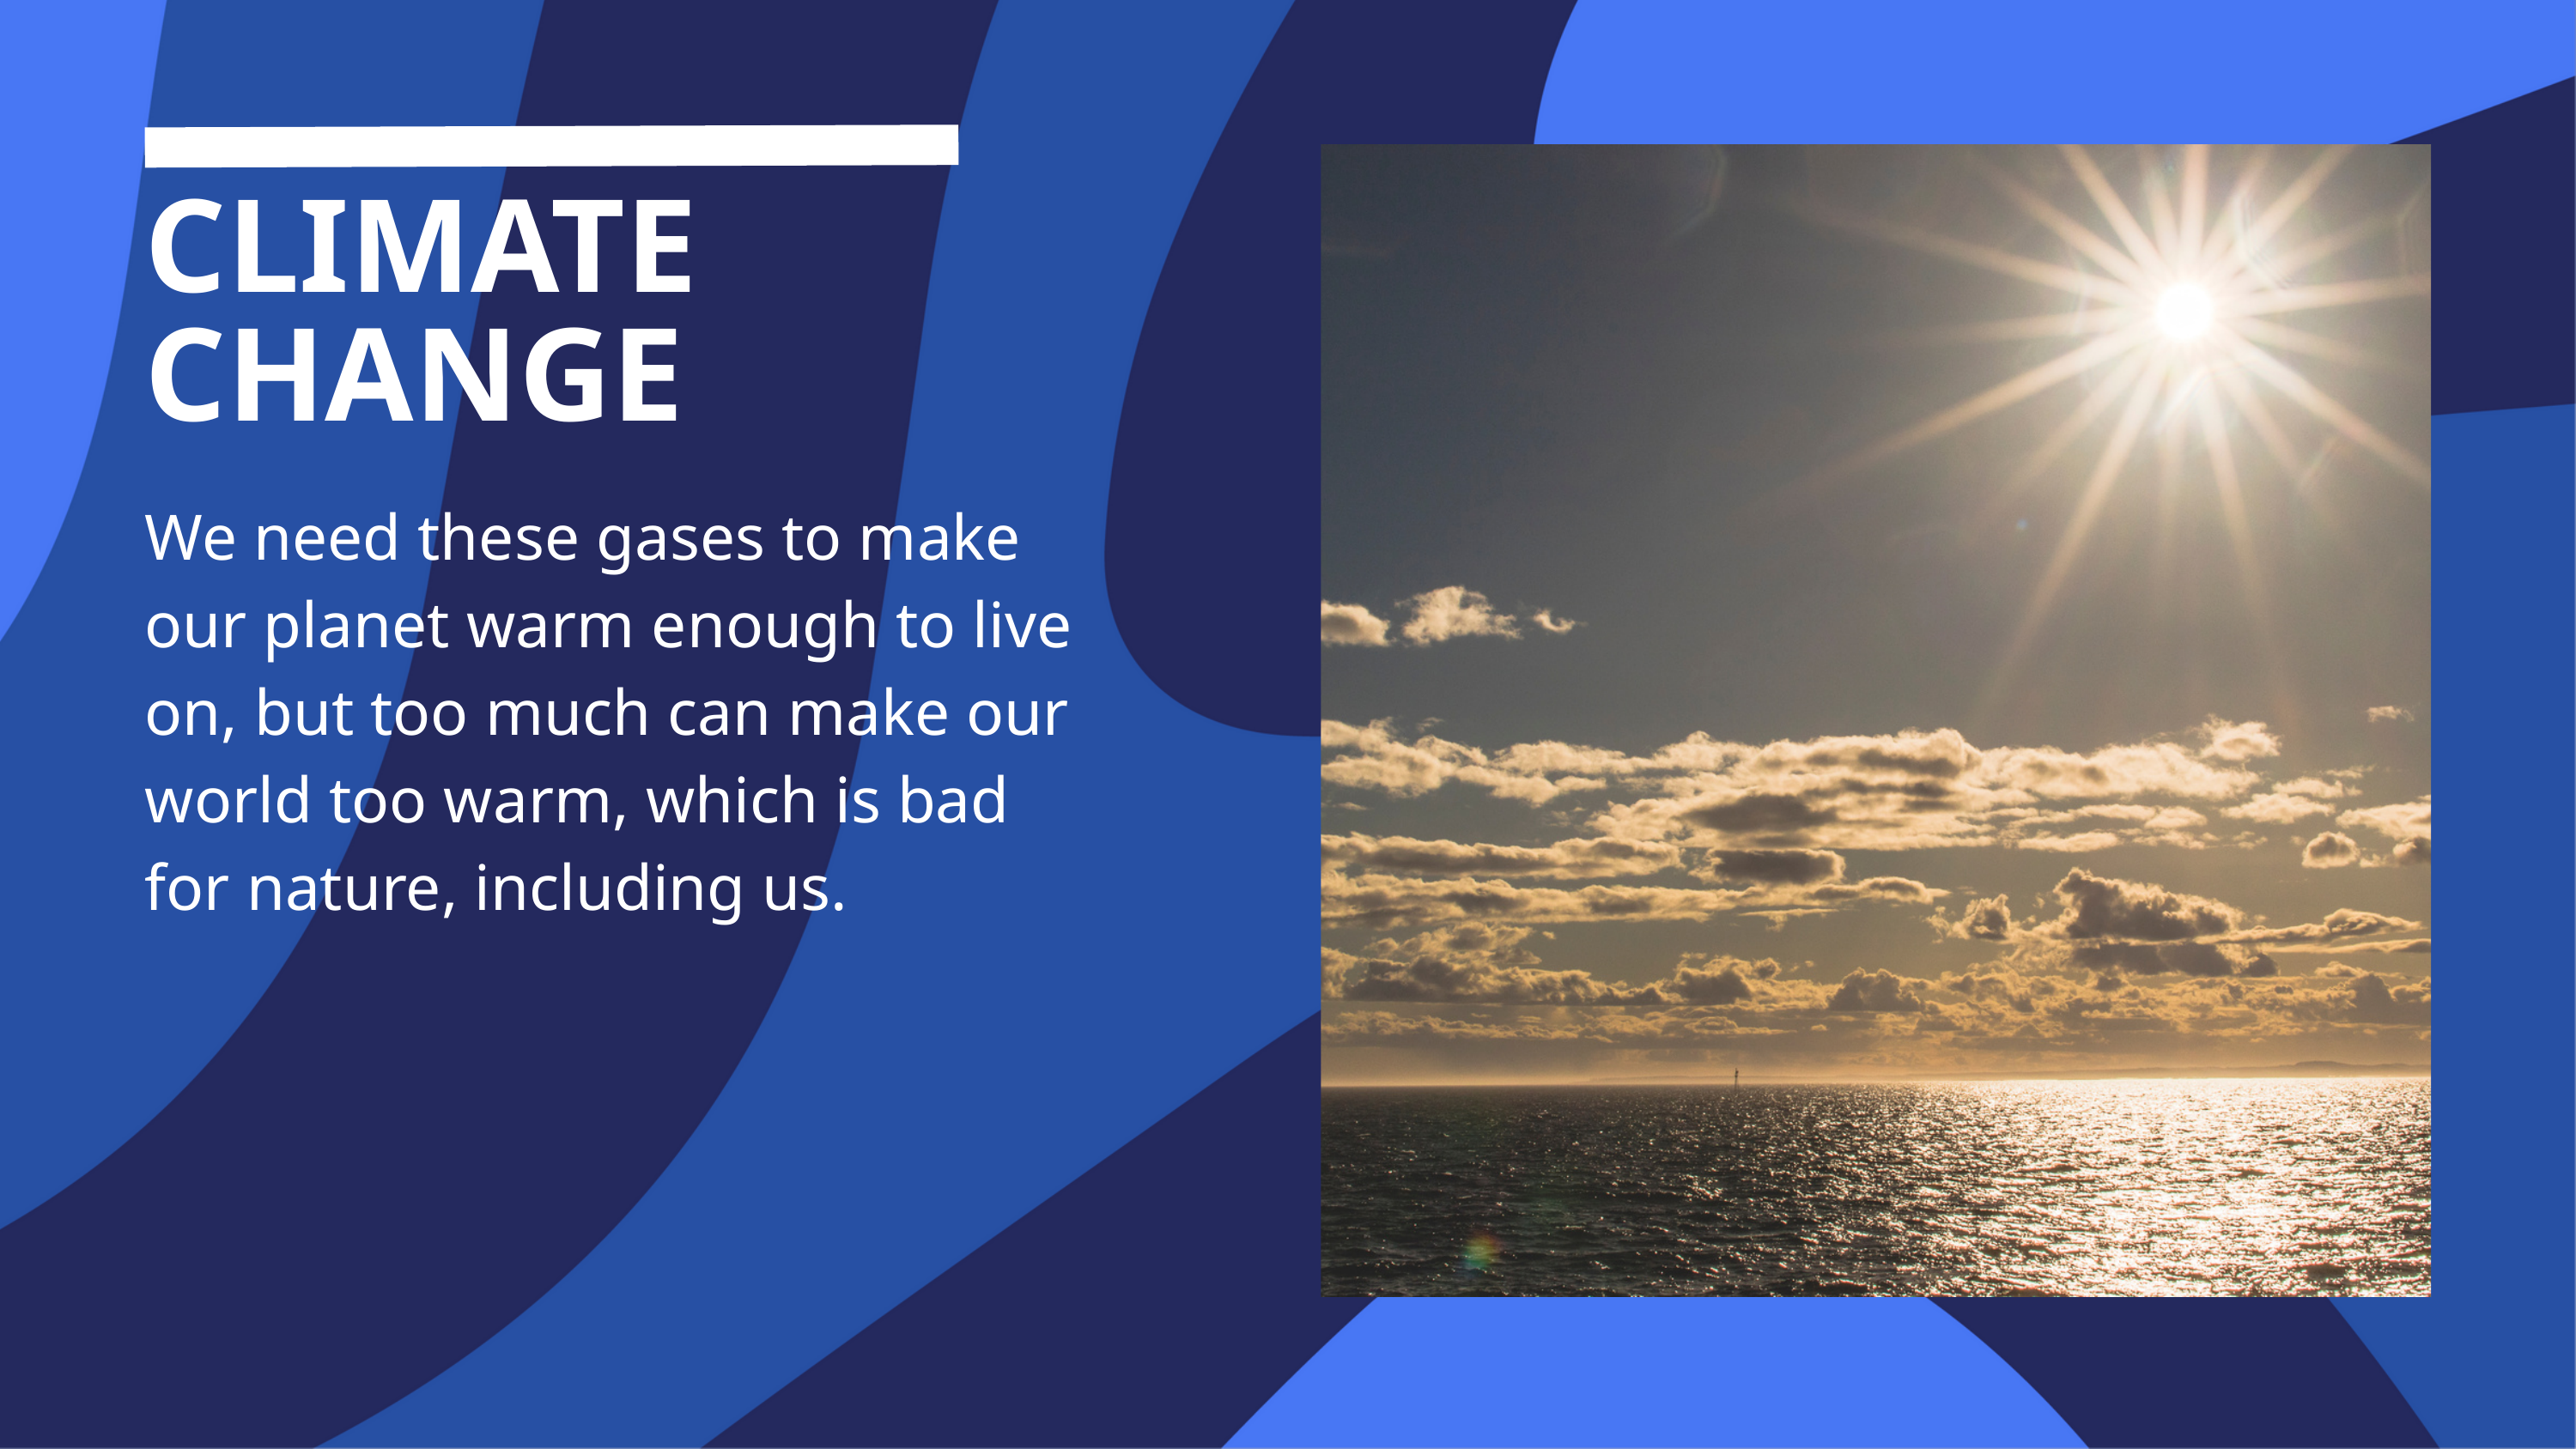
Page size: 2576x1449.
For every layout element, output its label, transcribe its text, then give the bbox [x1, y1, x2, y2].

text_box [0, 0, 2576, 1449]
text_box We need these gases to make our planet warm enough to live on, but too much can make our world too warm, which is bad for nature, including us. [144, 484, 1075, 924]
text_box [1321, 144, 2432, 1297]
text_box CLIMATE CHANGE [144, 189, 959, 447]
